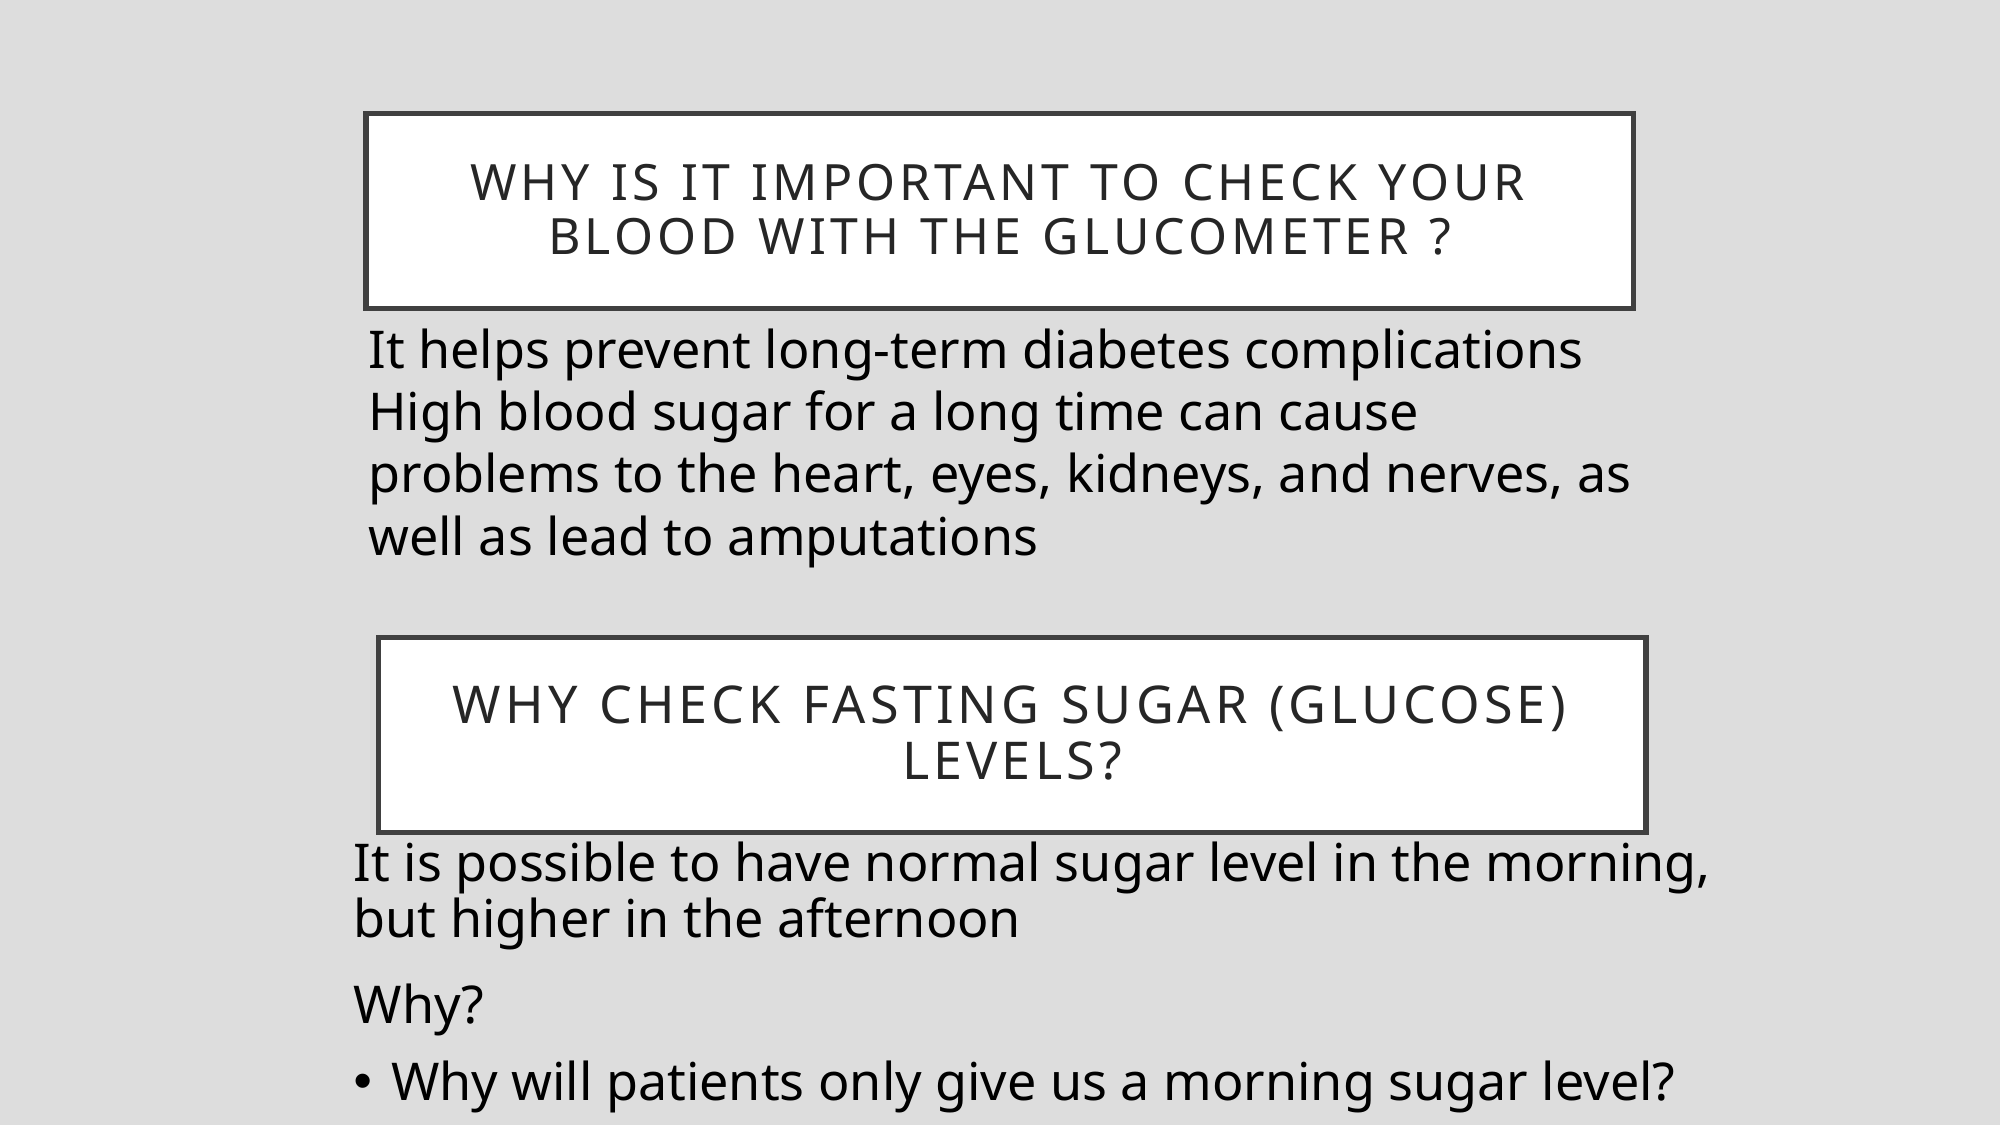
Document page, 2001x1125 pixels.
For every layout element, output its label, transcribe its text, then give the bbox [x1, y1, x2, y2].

list It is possible to have normal sugar level in the morning, but higher in the afternoon Why? Why will patients only give us a morning sugar level? [353, 836, 1803, 1065]
text_box It helps prevent long-term diabetes complications High blood sugar for a long time can cause problems to the heart, eyes, kidneys, and nerves, as well as lead to amputations [353, 308, 1679, 574]
text_box WHY IS IT IMPORTANT TO CHECK YOUR BLOOD WITH THE GLUCOMETER ? [365, 113, 1634, 309]
text_box Why check fasting sugar (glucose) levels? [378, 637, 1647, 833]
